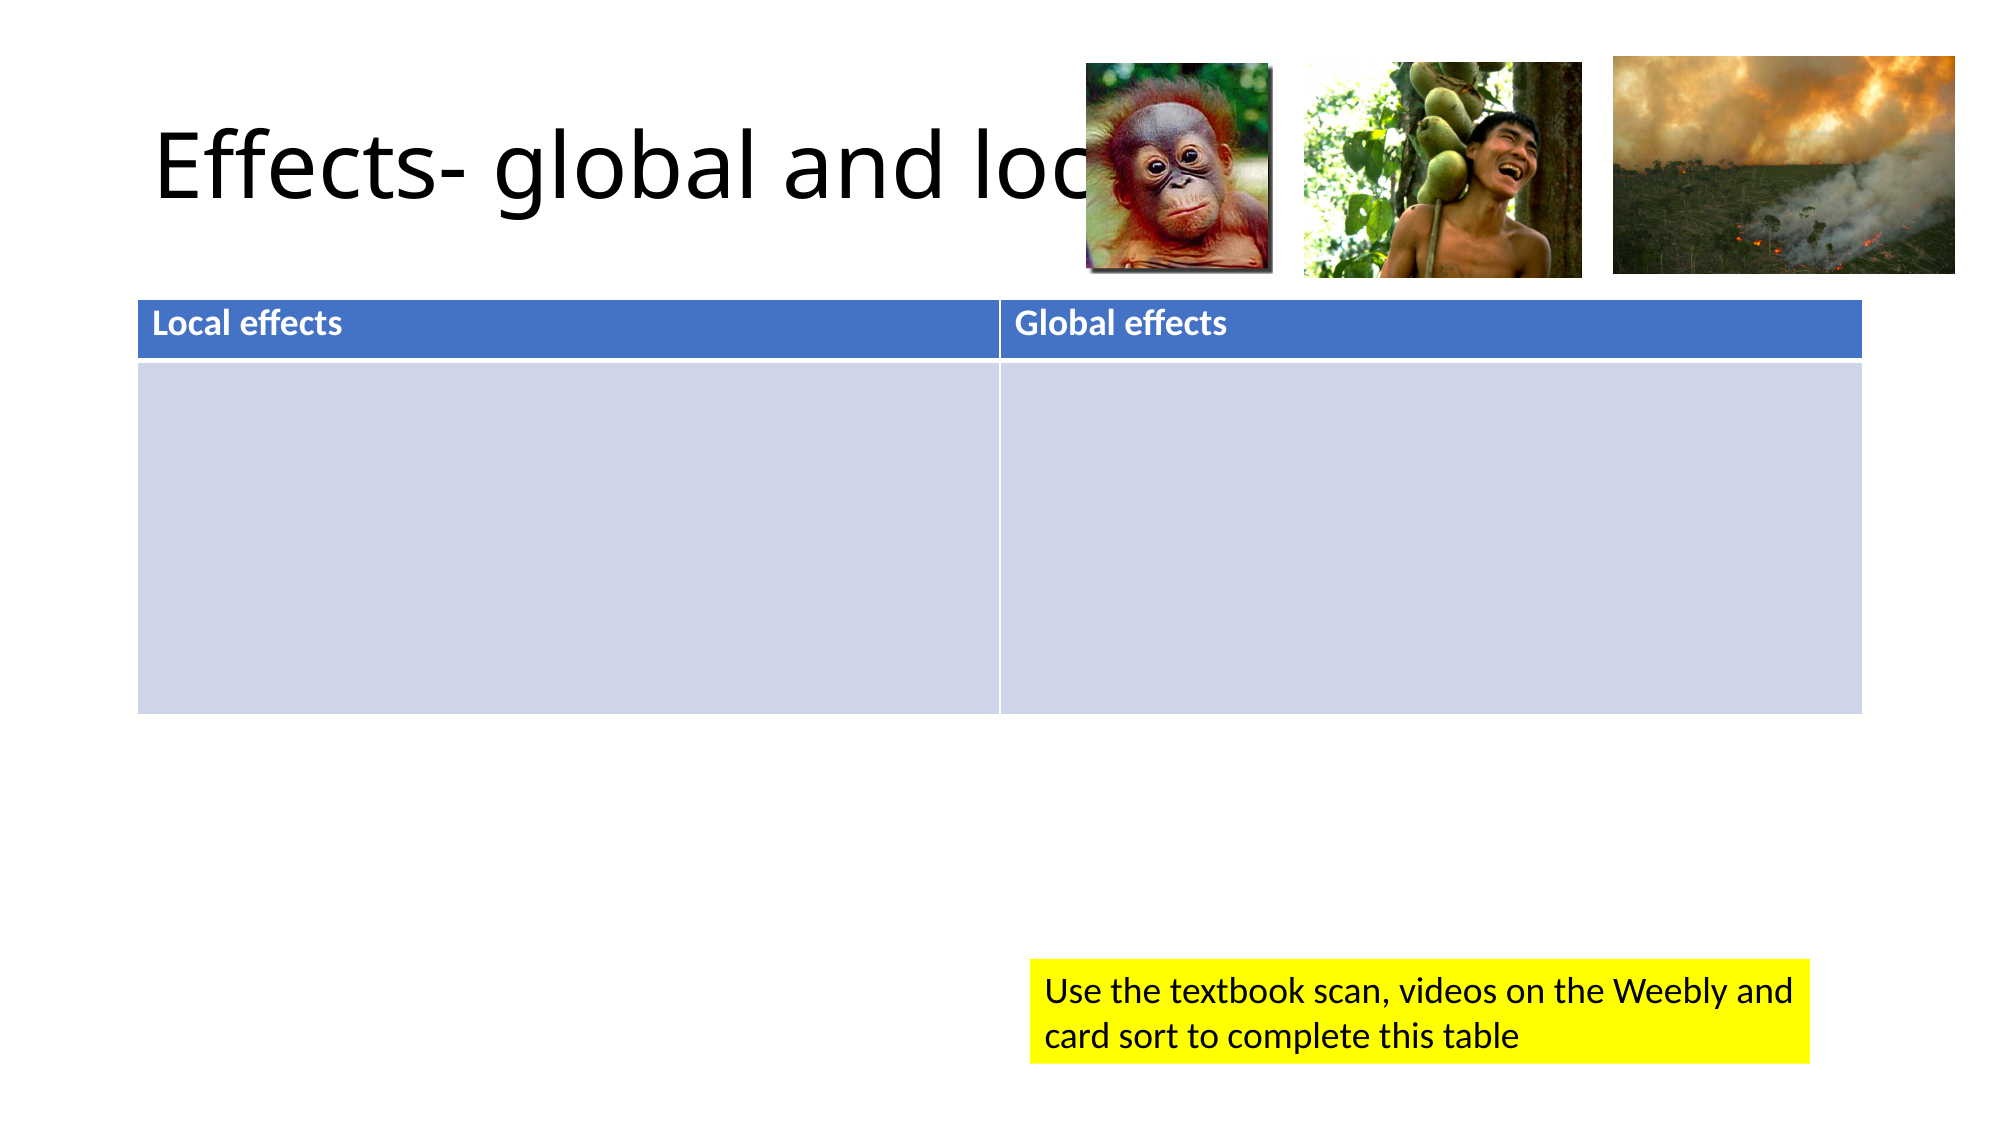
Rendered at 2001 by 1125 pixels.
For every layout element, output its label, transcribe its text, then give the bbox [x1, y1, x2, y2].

table_header Local effects [138, 300, 999, 358]
picture [1613, 56, 1955, 274]
text_box Use the textbook scan, videos on the Weebly and card sort to complete this table [1029, 958, 1810, 1064]
title Effects- global and local [137, 59, 1863, 278]
picture [1304, 62, 1582, 278]
table_cell [138, 363, 999, 714]
table_cell [1001, 363, 1862, 714]
picture [1086, 63, 1273, 274]
table_header Global effects [1001, 300, 1862, 358]
